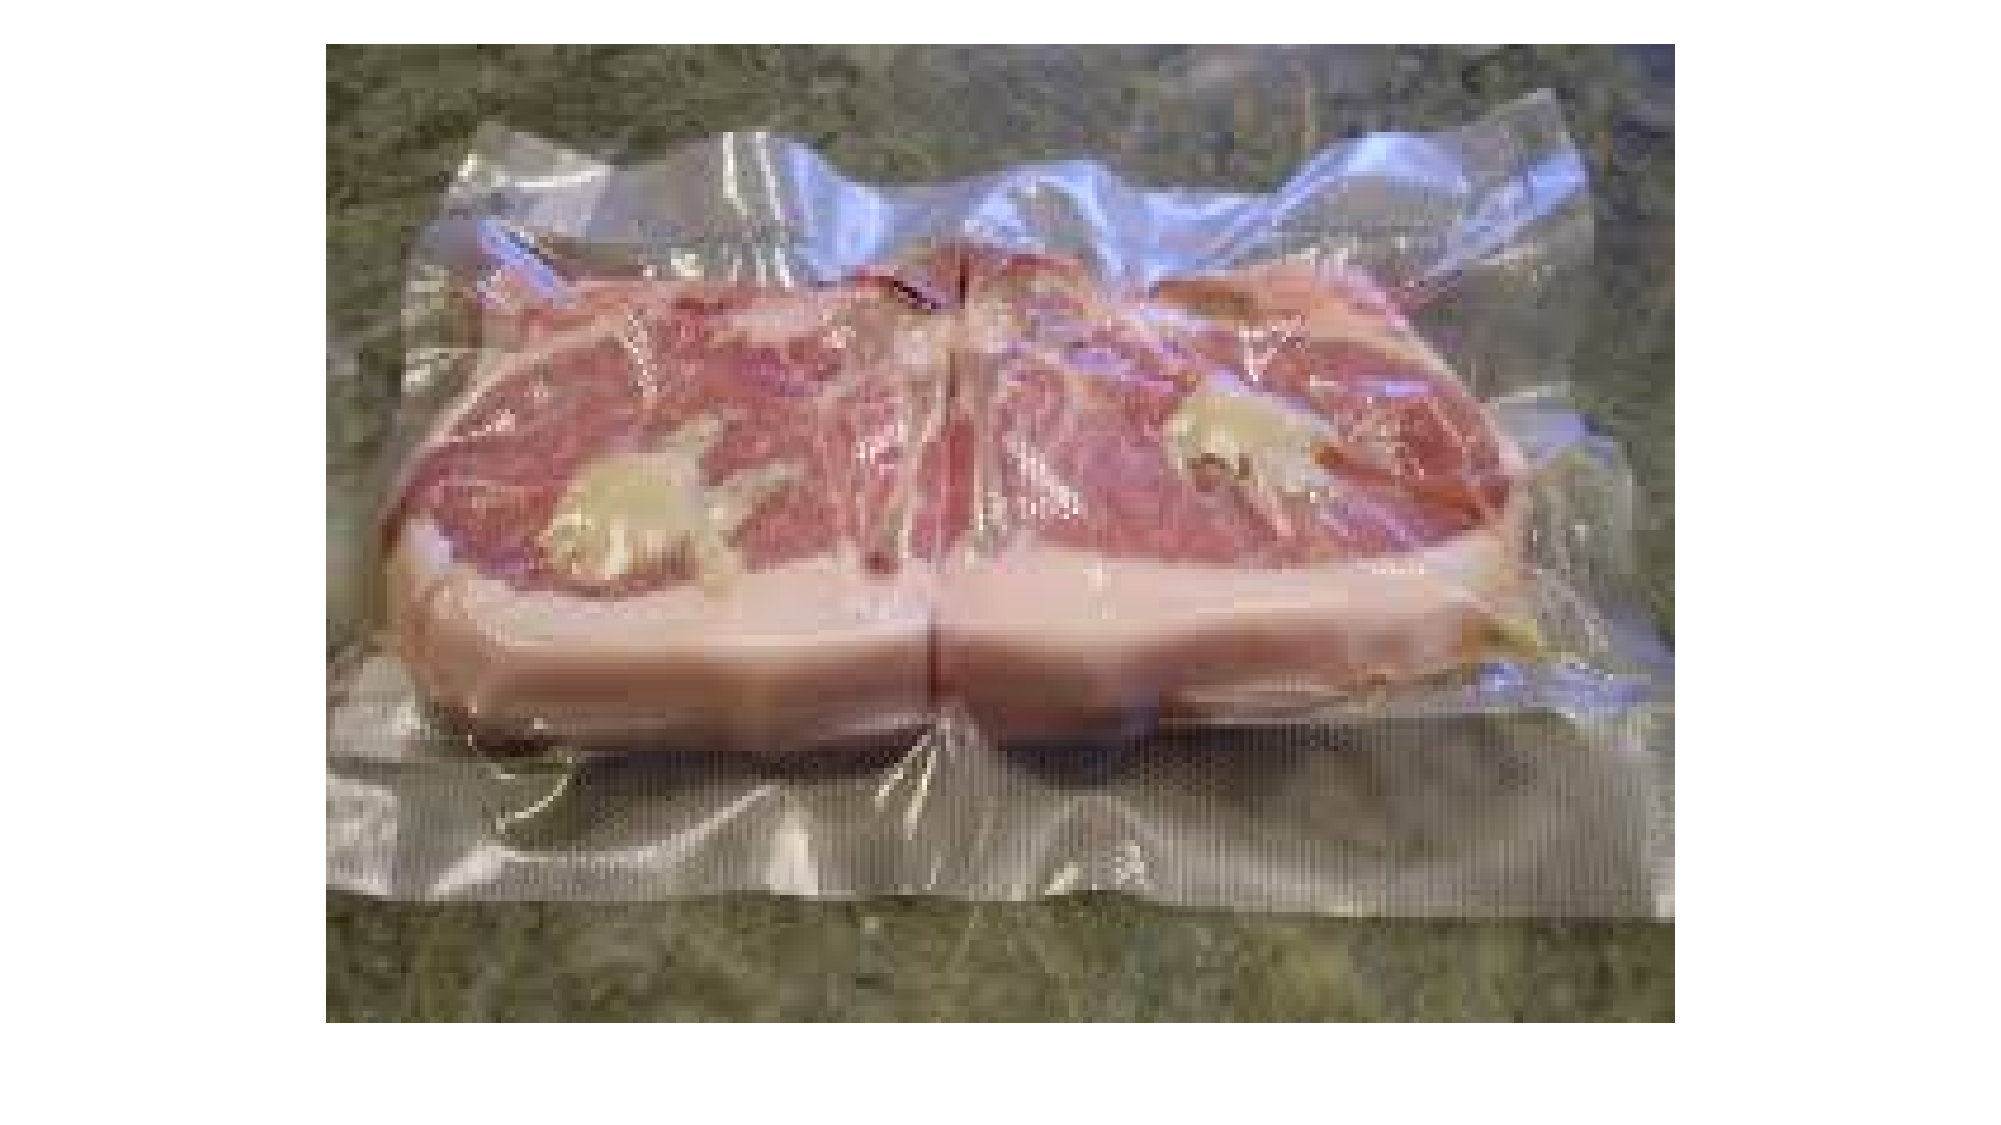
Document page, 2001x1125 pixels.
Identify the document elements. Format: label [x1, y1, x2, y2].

list [326, 44, 1676, 1023]
